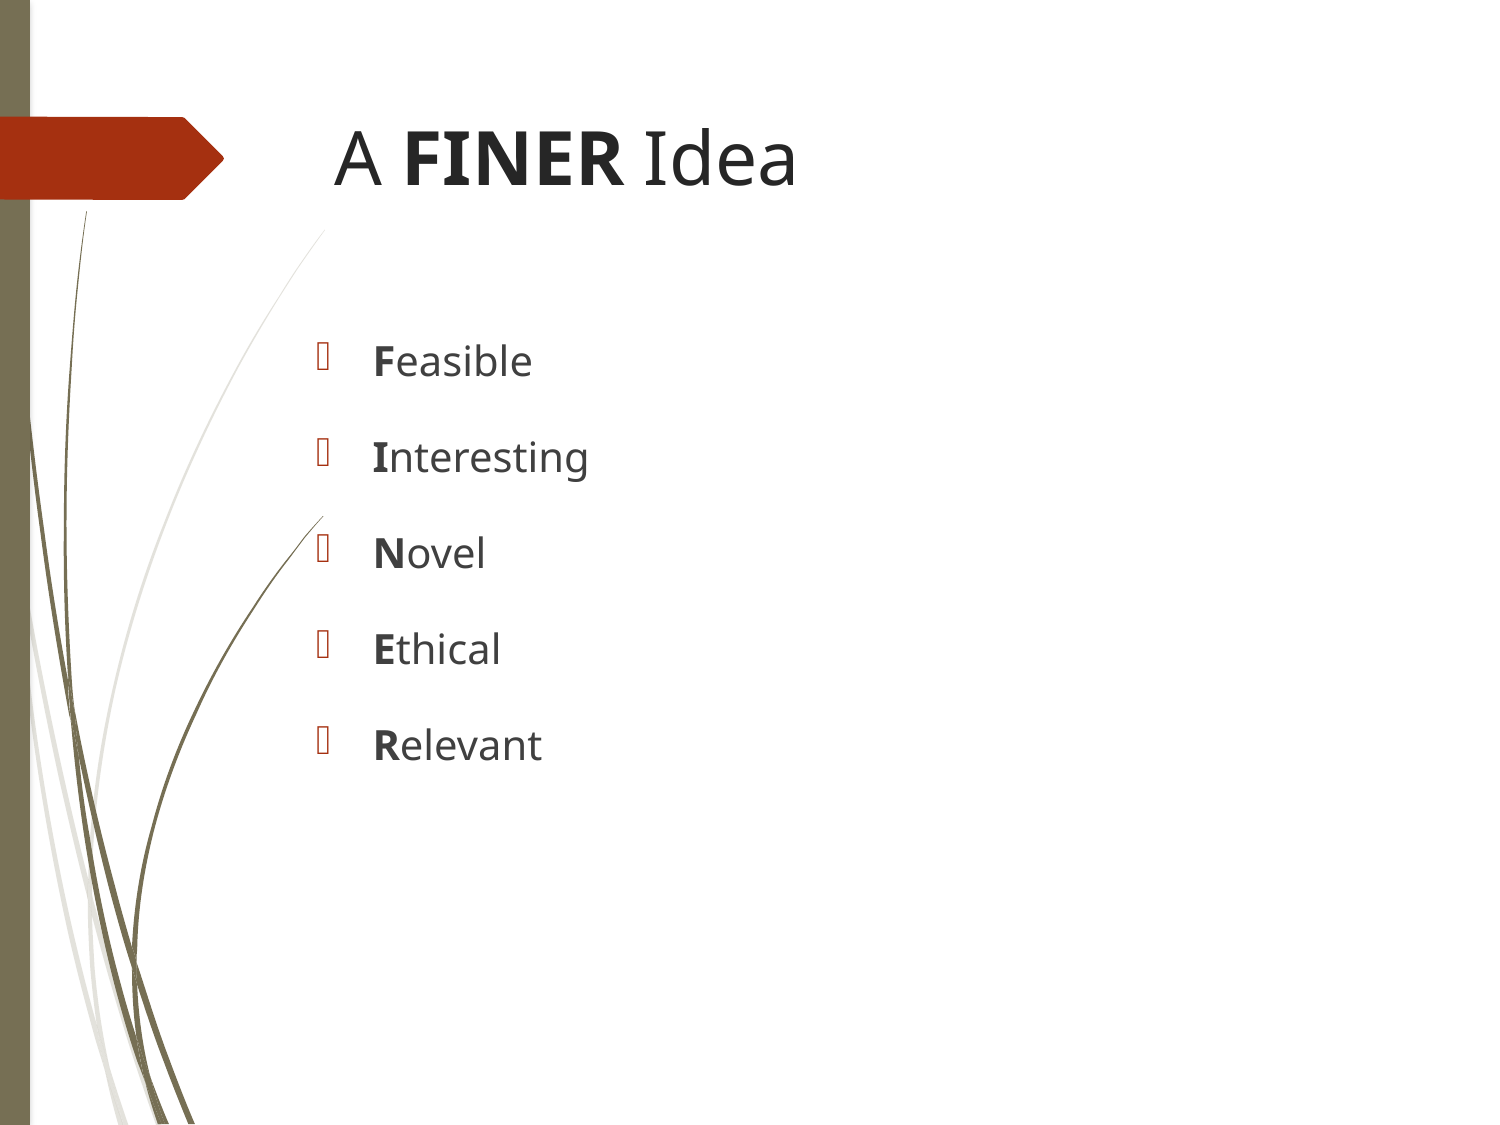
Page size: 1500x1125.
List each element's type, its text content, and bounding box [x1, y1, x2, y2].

title A FINER Idea [319, 102, 1400, 313]
list Feasible Interesting Novel Ethical Relevant [301, 302, 1383, 923]
